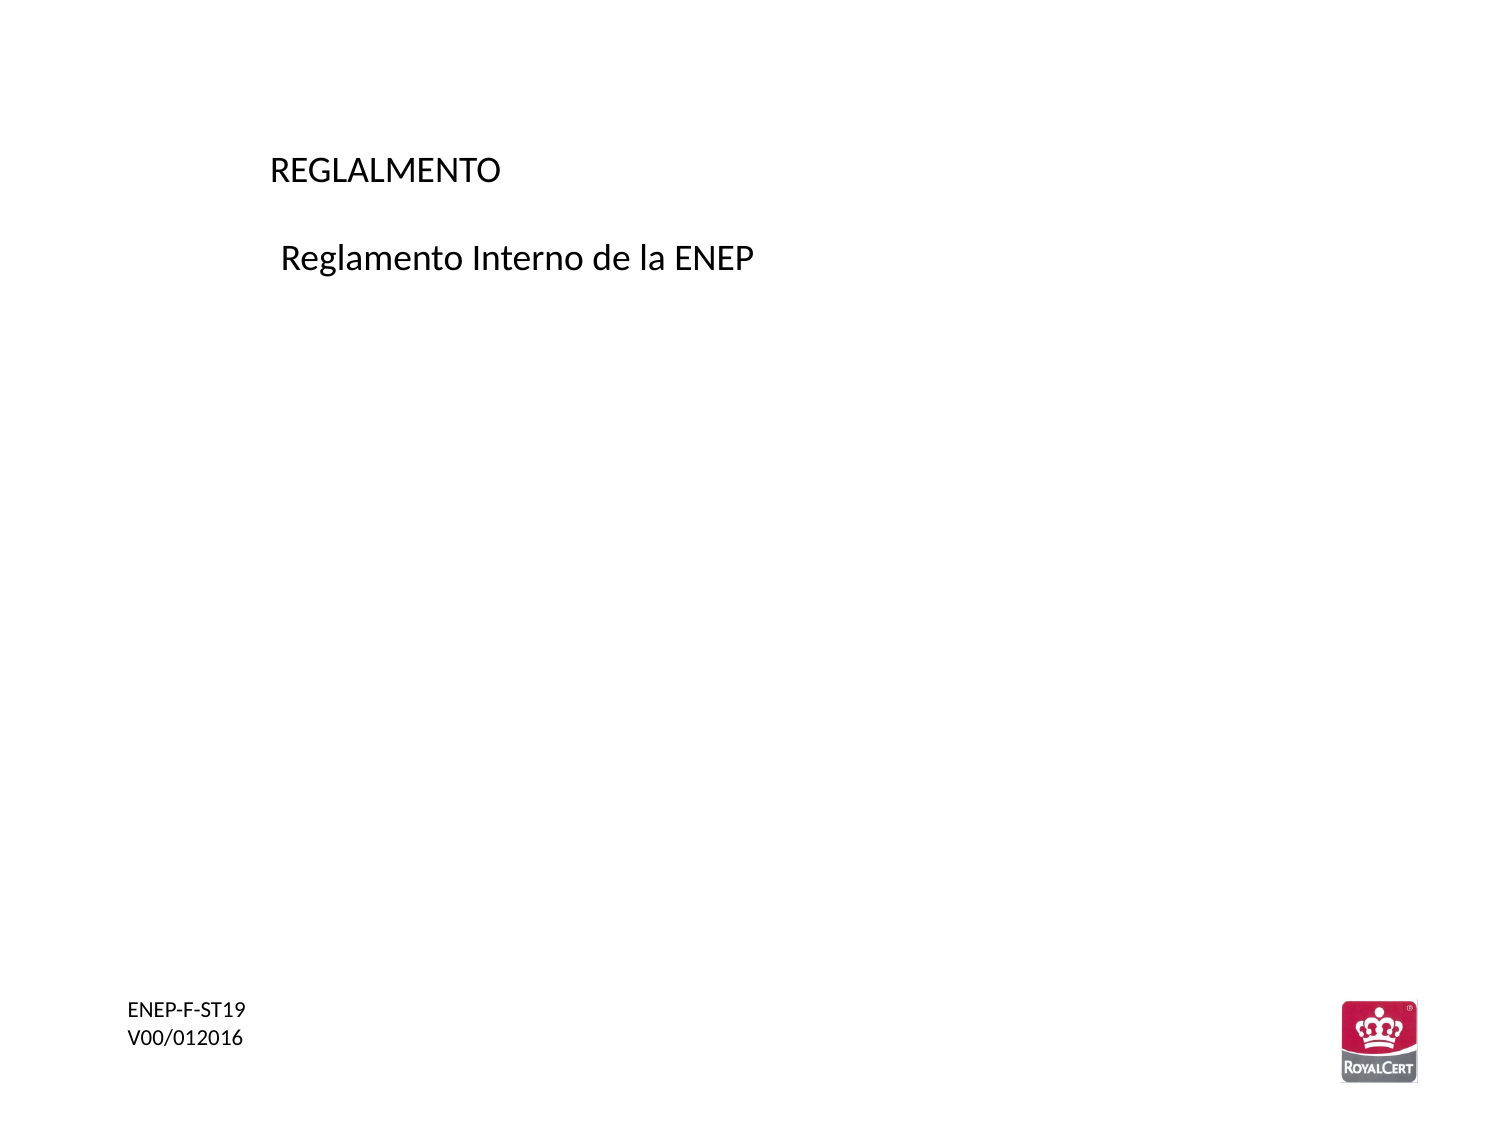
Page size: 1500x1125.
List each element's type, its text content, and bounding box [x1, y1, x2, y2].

text_box ENEP-F-ST19 V00/012016 [113, 987, 261, 1058]
picture [1340, 999, 1418, 1083]
text_box Reglamento Interno de la ENEP [266, 225, 770, 285]
text_box REGLALMENTO [255, 137, 517, 197]
